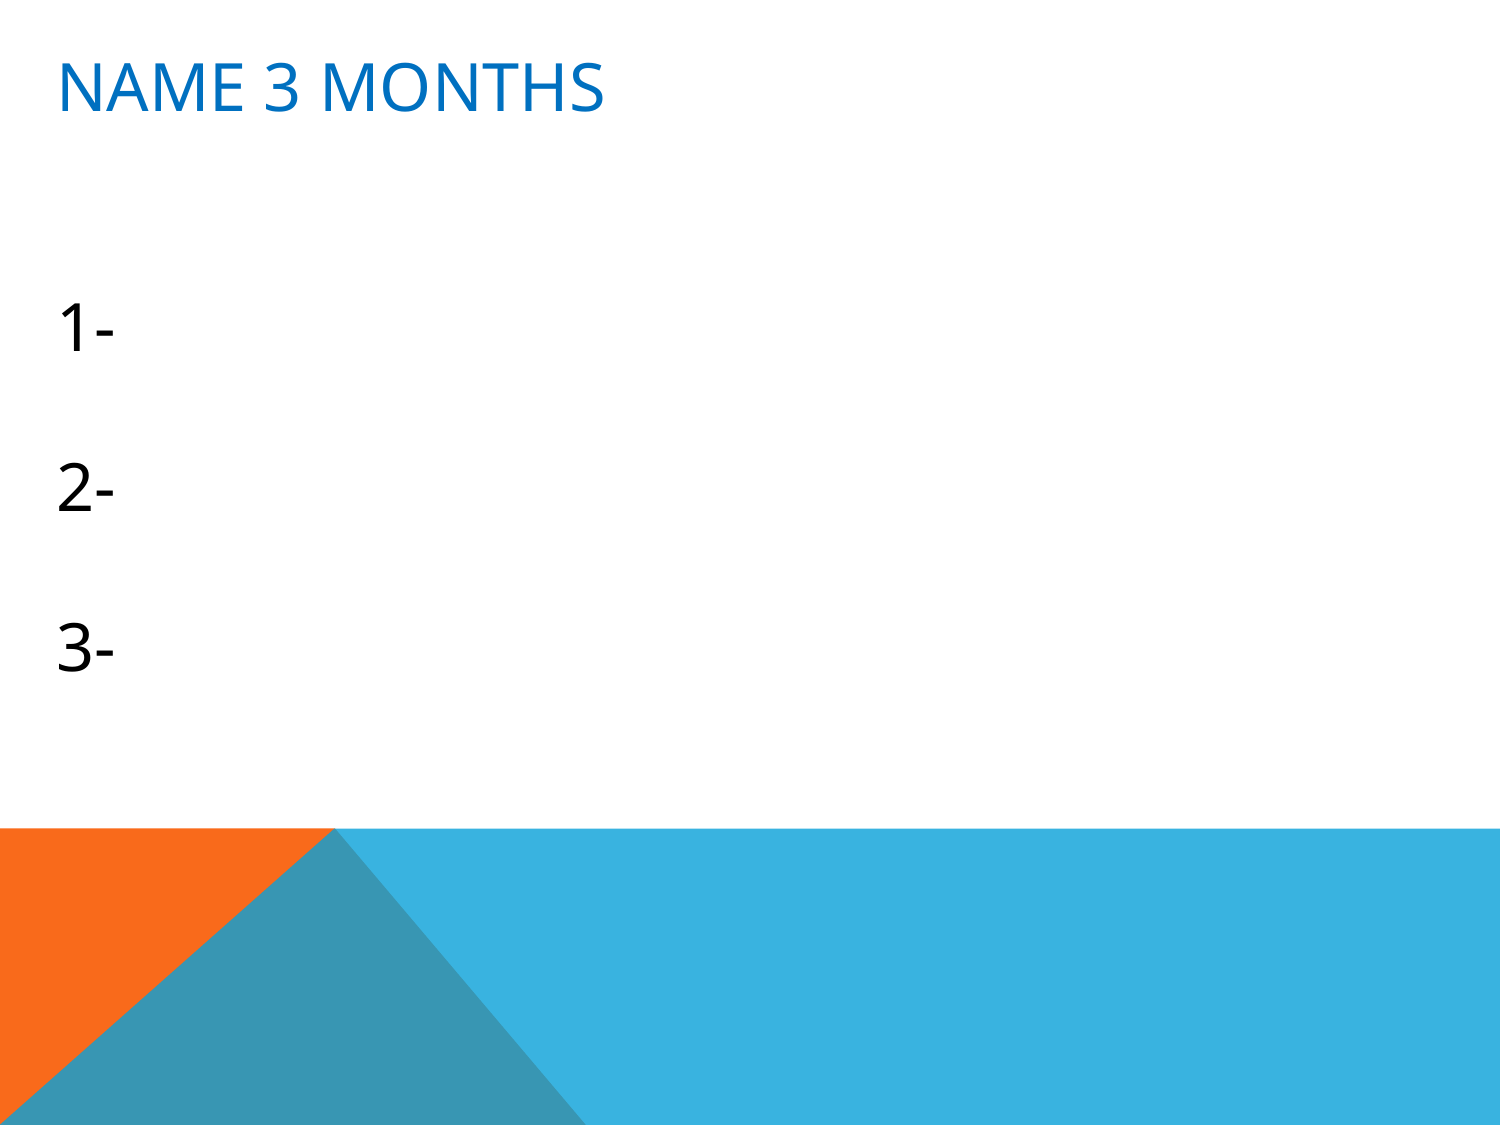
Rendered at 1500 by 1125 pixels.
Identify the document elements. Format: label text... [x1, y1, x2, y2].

text_box NAME 3 MONTHS 1- 2- 3- [41, 37, 1447, 1125]
